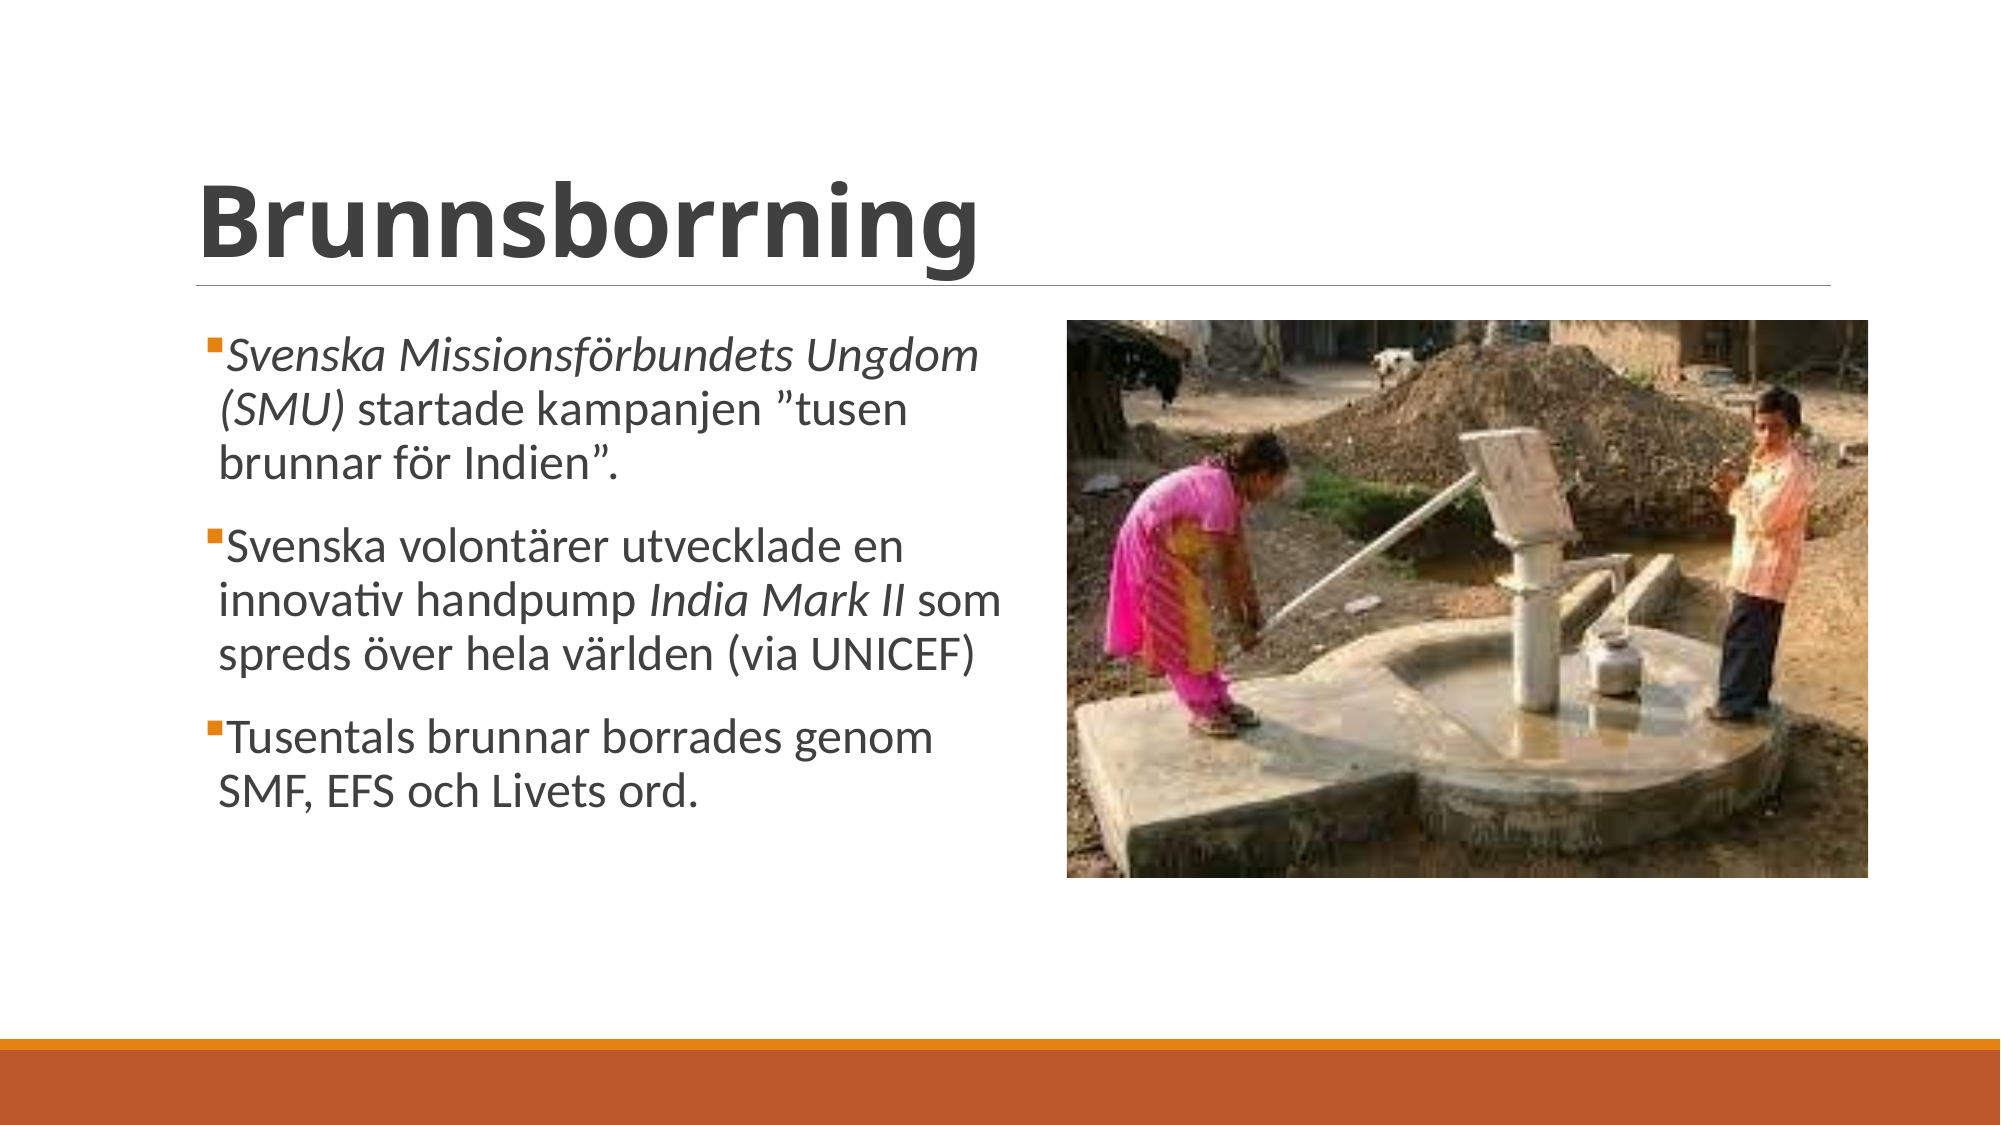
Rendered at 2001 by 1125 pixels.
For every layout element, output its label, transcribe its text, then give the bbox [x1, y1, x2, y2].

list Svenska Missionsförbundets Ungdom (SMU) startade kampanjen ”tusen brunnar för Indien”. Svenska volontärer utvecklade en innovativ handpump India Mark II som spreds över hela världen (via UNICEF) Tusentals brunnar borrades genom SMF, EFS och Livets ord. [203, 320, 1005, 964]
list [1066, 319, 1869, 878]
title Brunnsborrning [180, 47, 1830, 285]
